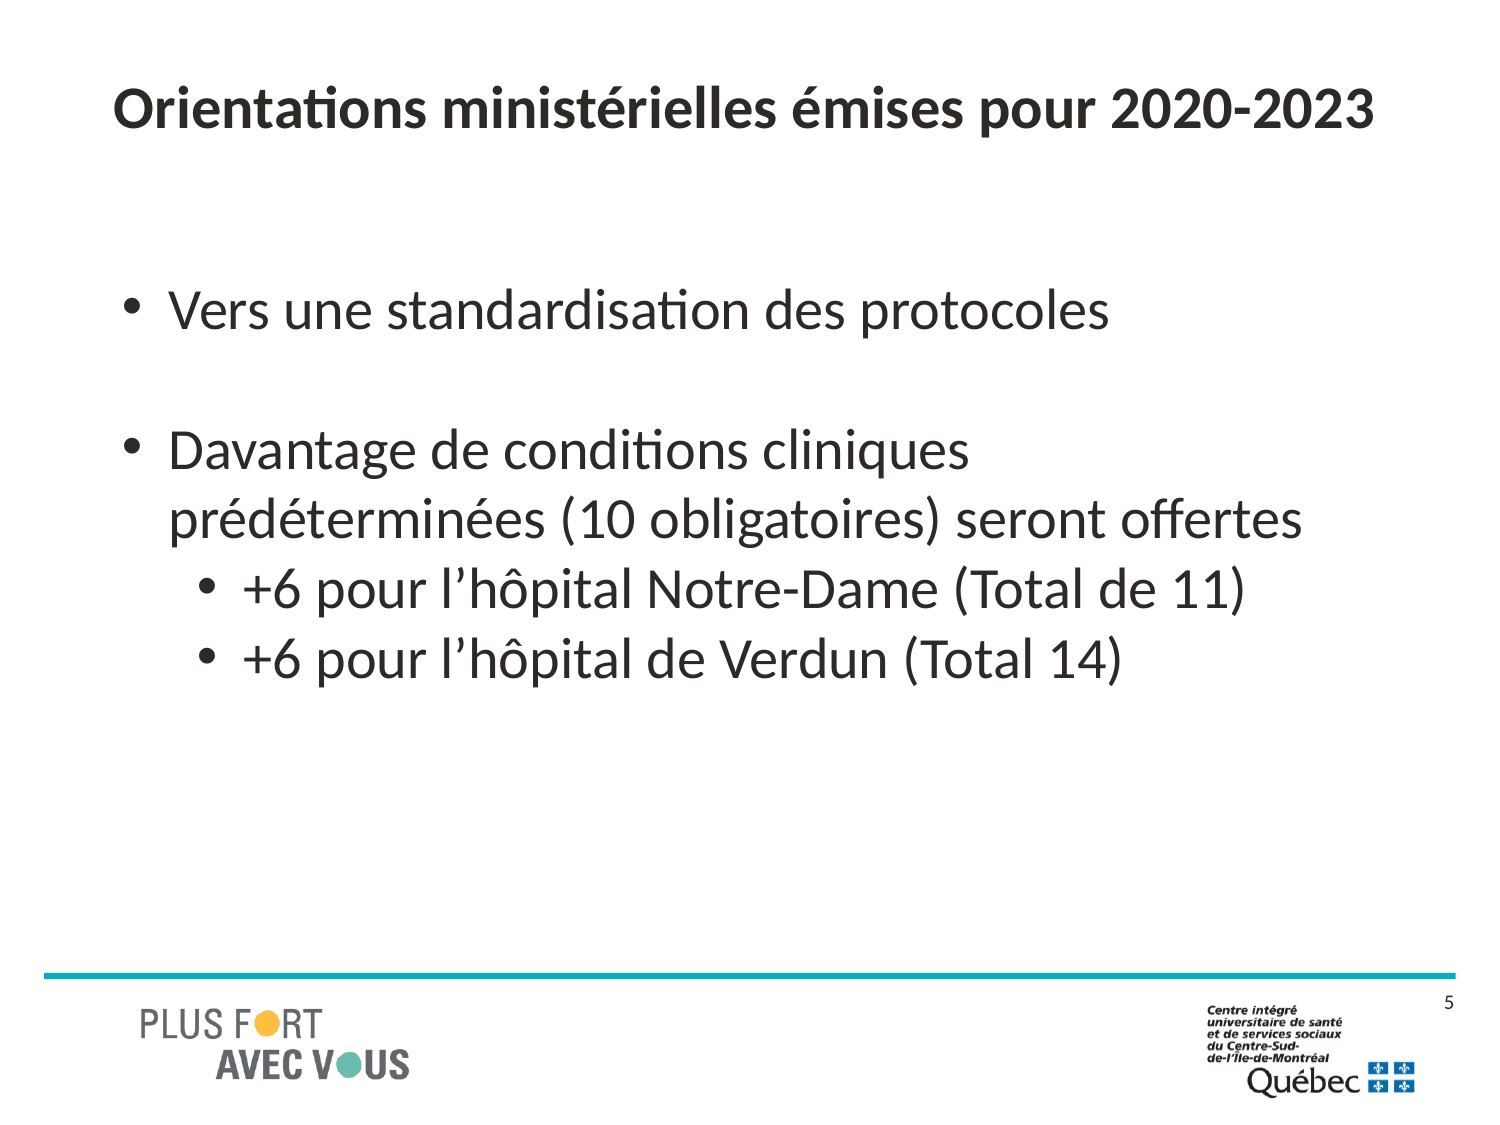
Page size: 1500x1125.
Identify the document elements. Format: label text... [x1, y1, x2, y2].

picture [1187, 985, 1434, 1112]
picture [112, 980, 437, 1108]
text_box Vers une standardisation des protocoles Davantage de conditions cliniques prédéterminées (10 obligatoires) seront offertes +6 pour l’hôpital Notre-Dame (Total de 11) +6 pour l’hôpital de Verdun (Total 14) [31, 263, 1346, 699]
text_box Orientations ministérielles émises pour 2020-2023 [98, 33, 1491, 175]
